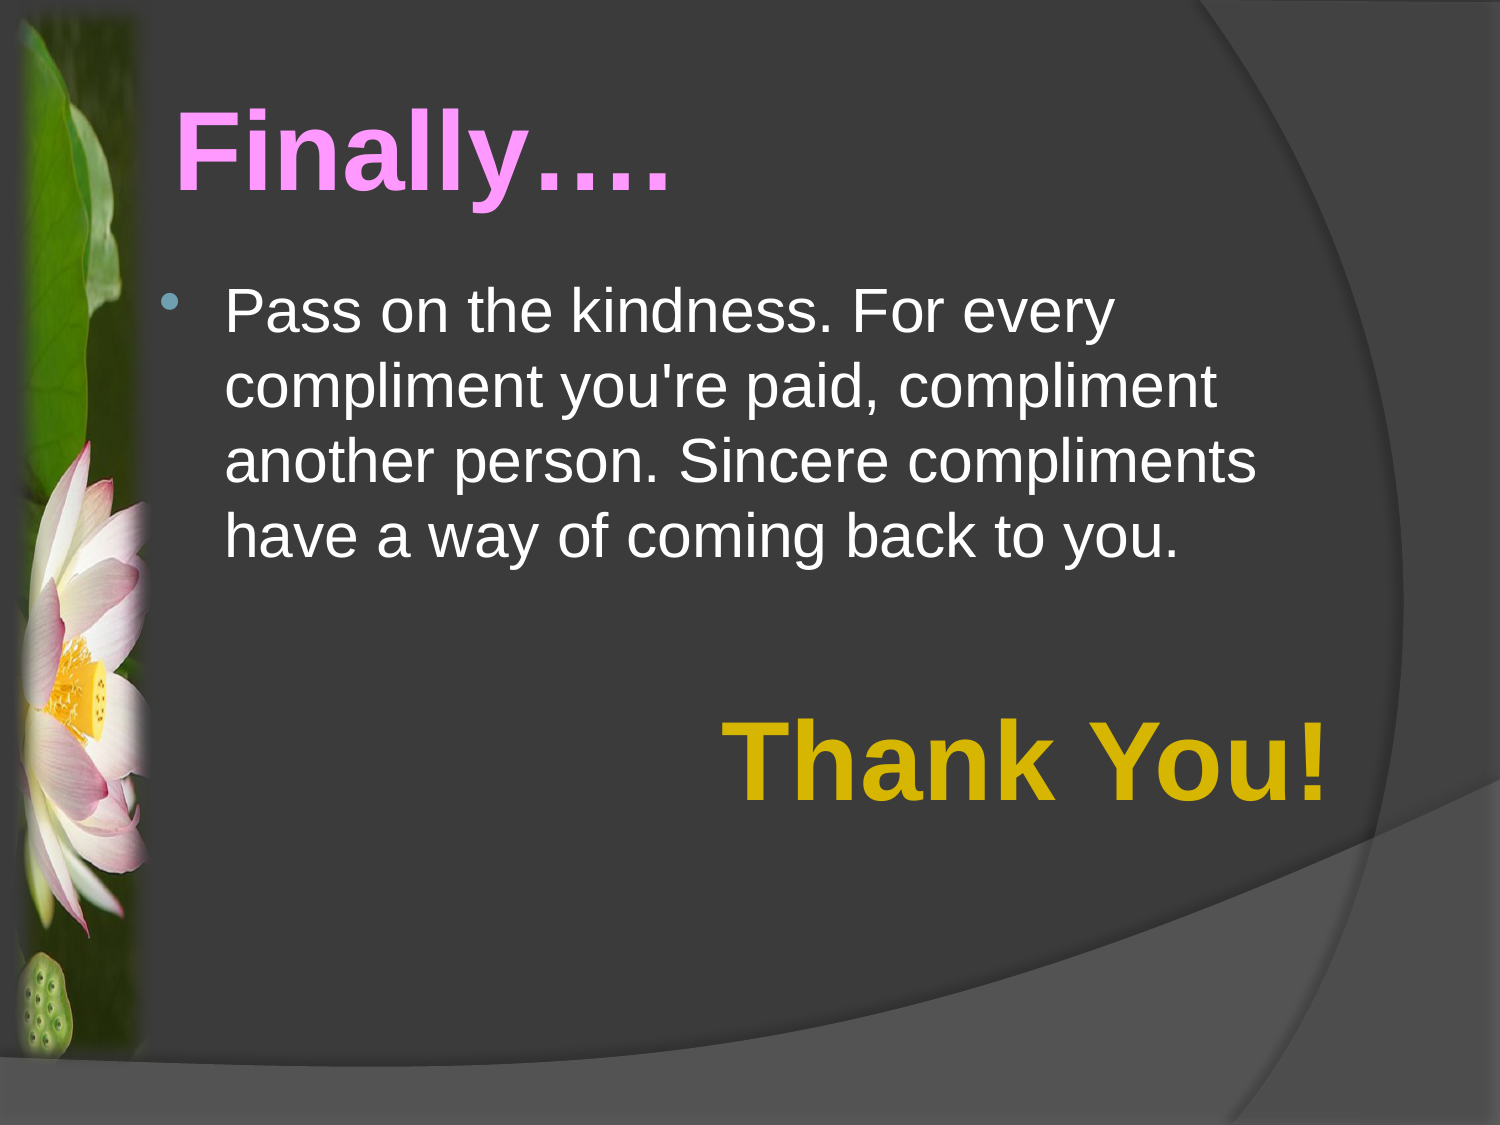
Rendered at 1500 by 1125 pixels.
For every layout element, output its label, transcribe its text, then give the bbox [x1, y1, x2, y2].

text_box Finally…. [158, 70, 689, 221]
picture [33, 612, 132, 1046]
list Pass on the kindness. For every compliment you're paid, compliment another person. Sincere compliments have a way of coming back to you. [151, 262, 1289, 622]
text_box Thank You! [705, 680, 1348, 831]
picture [33, 21, 132, 455]
picture [0, 462, 616, 604]
